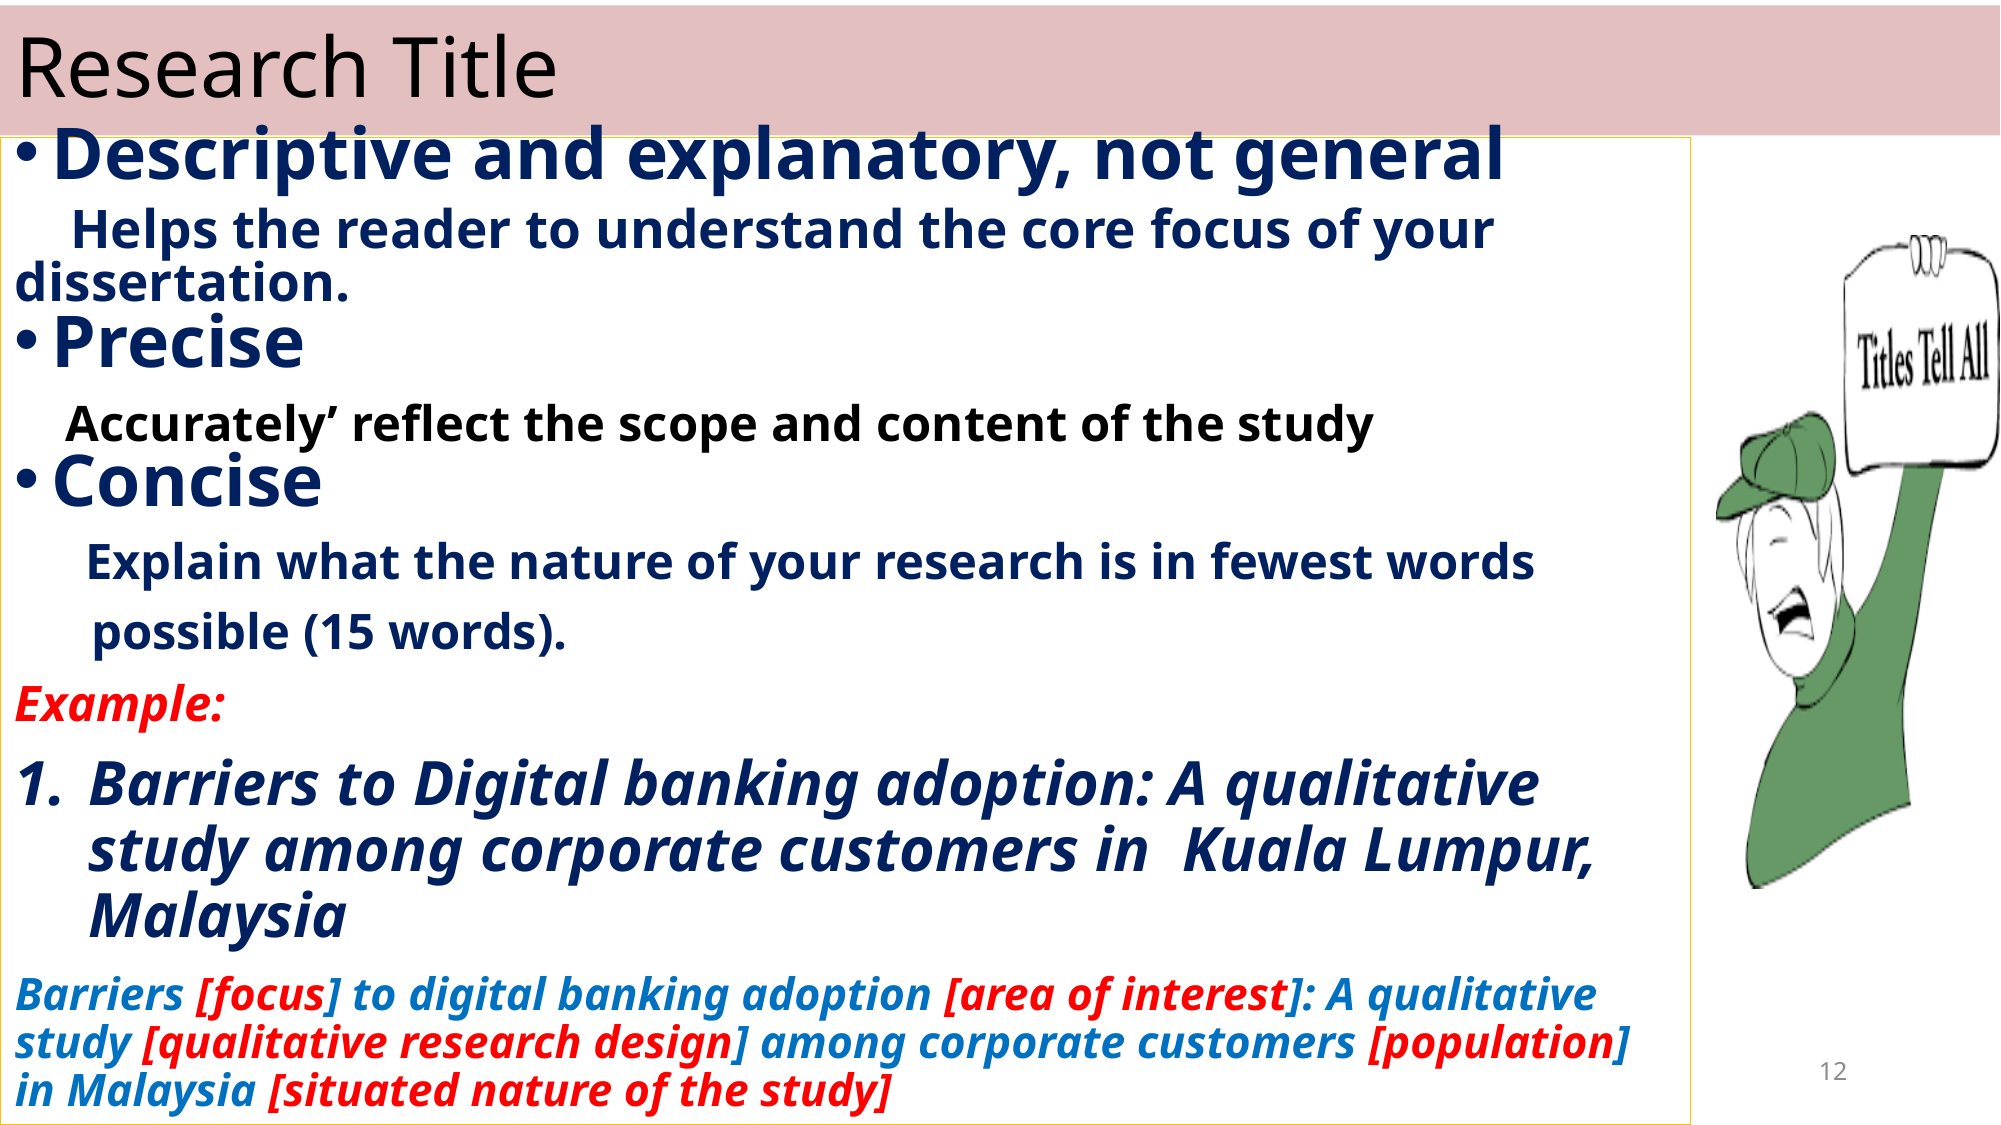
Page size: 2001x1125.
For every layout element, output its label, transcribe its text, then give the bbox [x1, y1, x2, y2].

slide_number 12 [1412, 1042, 1863, 1103]
title Research Title [0, 5, 2000, 136]
picture [1716, 235, 2000, 889]
list Descriptive and explanatory, not general Helps the reader to understand the core focus of your dissertation. Precise Accurately’ reflect the scope and content of the study Concise Explain what the nature of your research is in fewest words possible (15 words). Example: Barriers to Digital banking adoption: A qualitative study among corporate customers in Kuala Lumpur, Malaysia Barriers [focus] to digital banking adoption [area of interest]: A qualitative study [qualitative research design] among corporate customers [population] in Malaysia [situated nature of the study] [0, 137, 1691, 1125]
